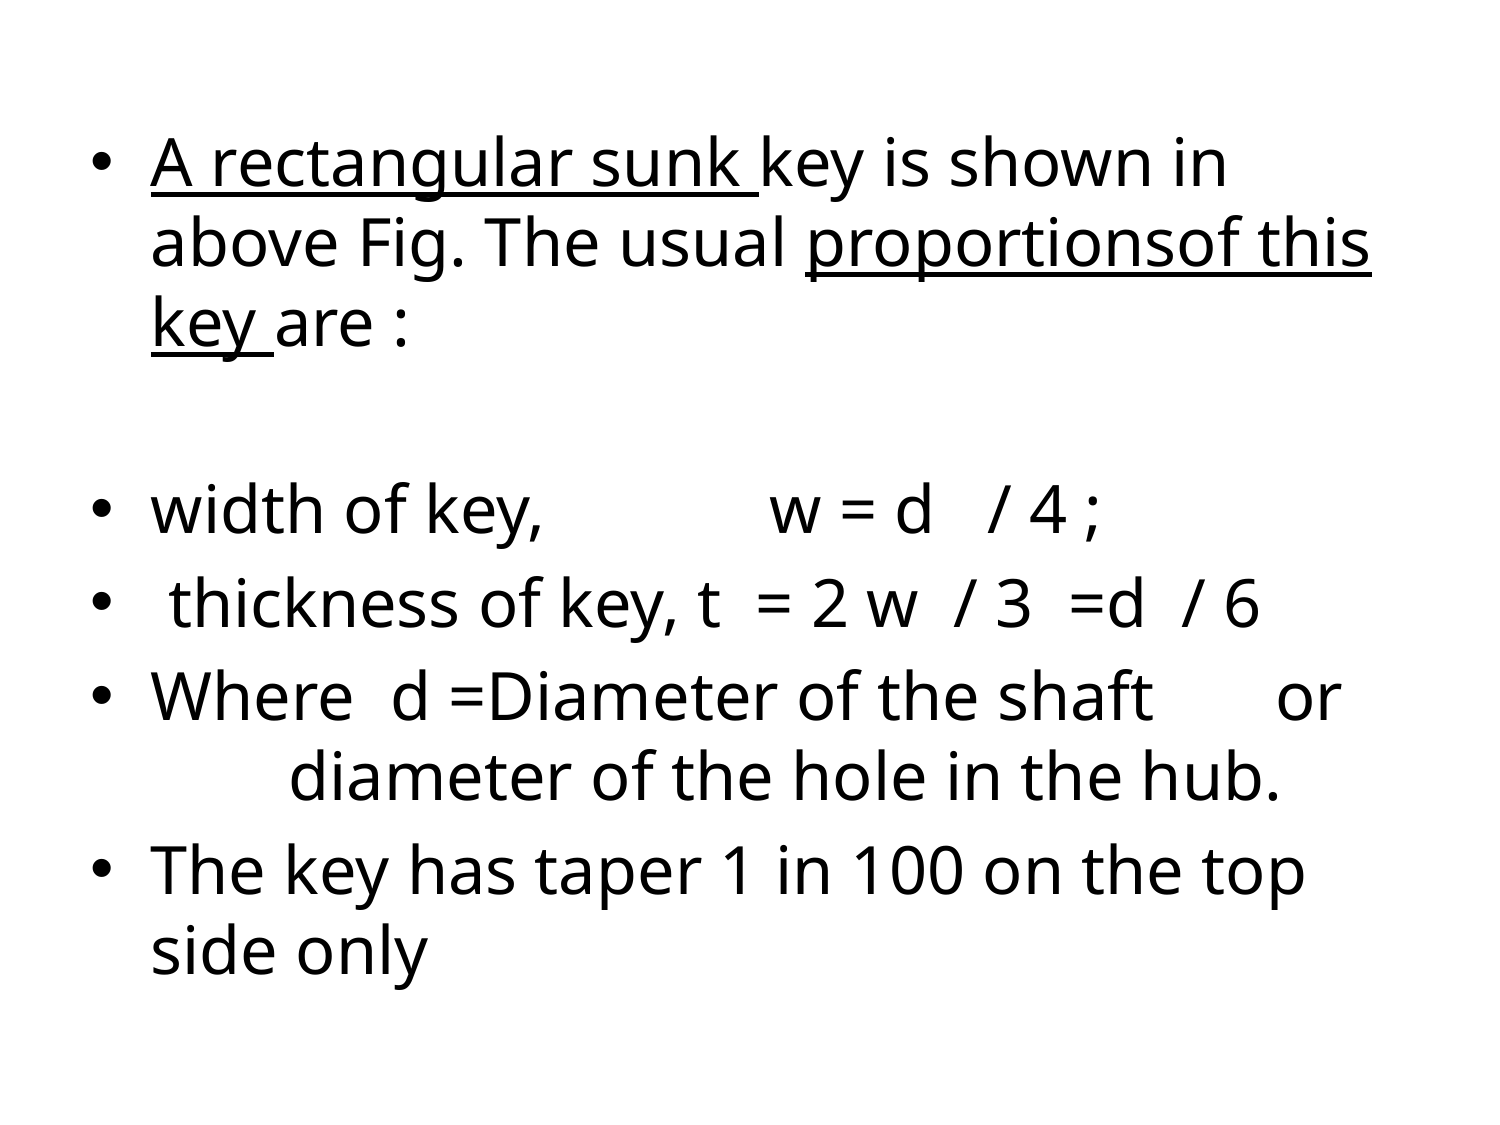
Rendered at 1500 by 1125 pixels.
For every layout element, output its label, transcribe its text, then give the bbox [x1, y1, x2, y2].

list A rectangular sunk key is shown in above Fig. The usual proportionsof this key are : width of key, w = d / 4 ; thickness of key, t = 2 w / 3 =d / 6 Where d =Diameter of the shaft or diameter of the hole in the hub. The key has taper 1 in 100 on the top side only [75, 112, 1425, 1005]
